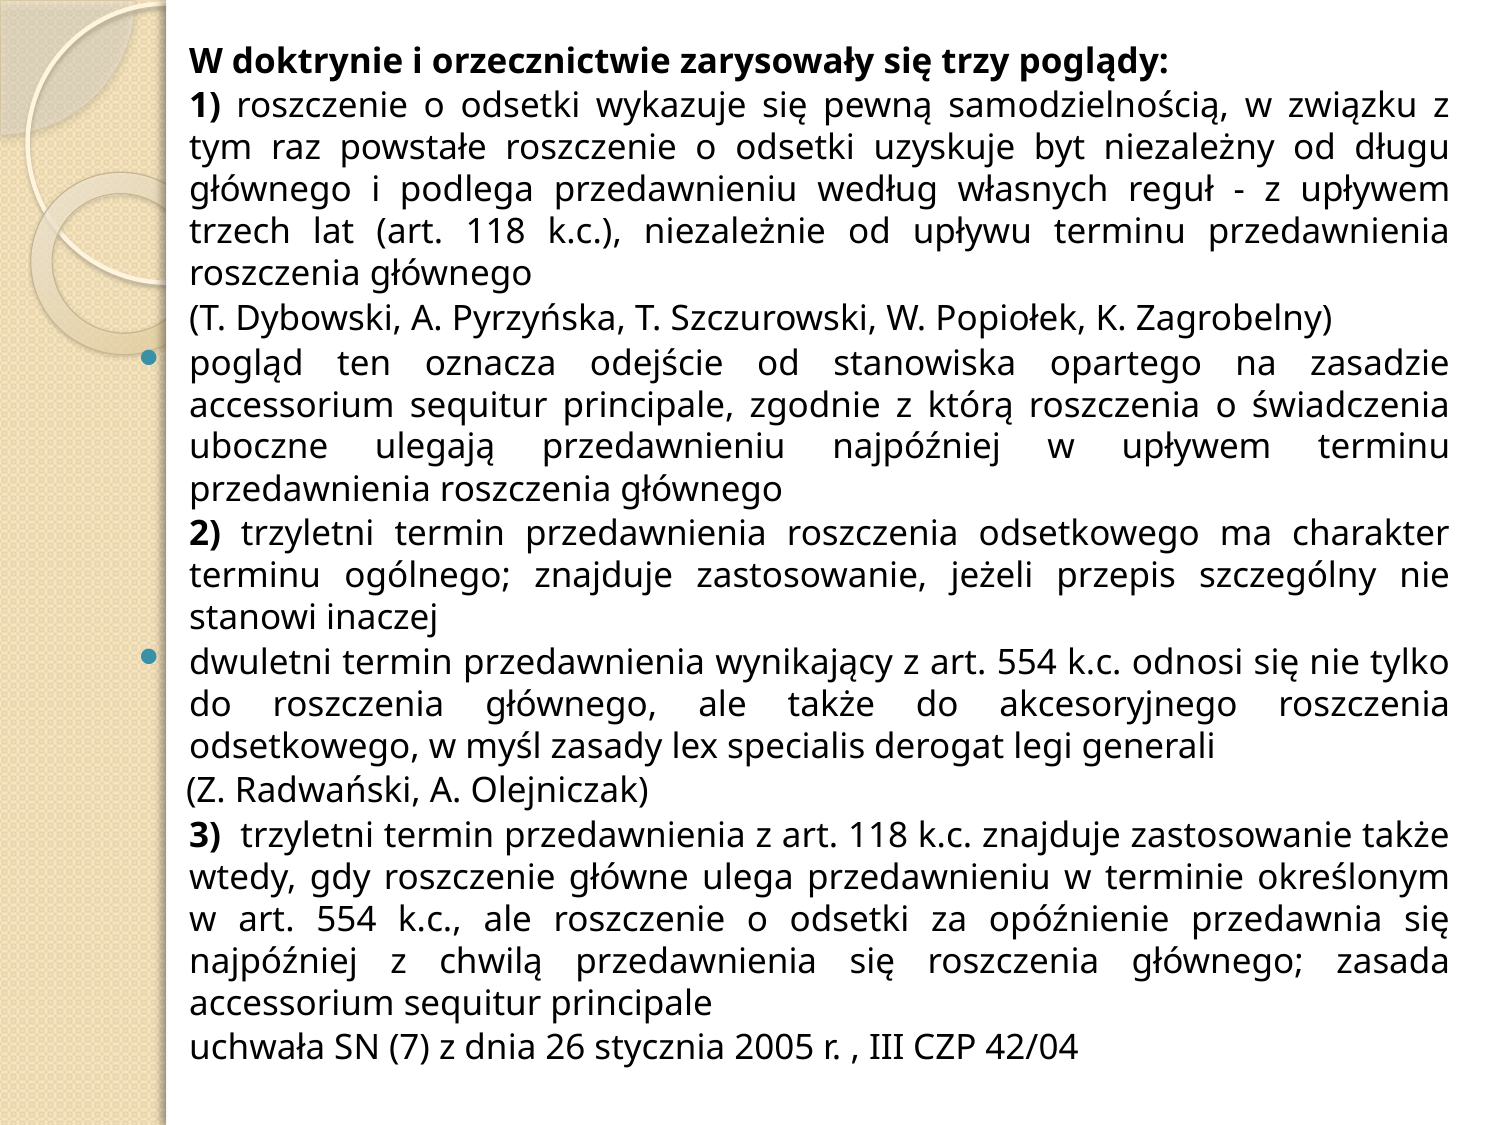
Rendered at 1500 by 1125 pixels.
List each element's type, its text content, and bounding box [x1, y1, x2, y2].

list W doktrynie i orzecznictwie zarysowały się trzy poglądy: 1) roszczenie o odsetki wykazuje się pewną samodzielnością, w związku z tym raz powstałe roszczenie o odsetki uzyskuje byt niezależny od długu głównego i podlega przedawnieniu według własnych reguł - z upływem trzech lat (art. 118 k.c.), niezależnie od upływu terminu przedawnienia roszczenia głównego (T. Dybowski, A. Pyrzyńska, T. Szczurowski, W. Popiołek, K. Zagrobelny) pogląd ten oznacza odejście od stanowiska opartego na zasadzie accessorium sequitur principale, zgodnie z którą roszczenia o świadczenia uboczne ulegają przedawnieniu najpóźniej w upływem terminu przedawnienia roszczenia głównego 2) trzyletni termin przedawnienia roszczenia odsetkowego ma charakter terminu ogólnego; znajduje zastosowanie, jeżeli przepis szczególny nie stanowi inaczej dwuletni termin przedawnienia wynikający z art. 554 k.c. odnosi się nie tylko do roszczenia głównego, ale także do akcesoryjnego roszczenia odsetkowego, w myśl zasady lex specialis derogat legi generali (Z. Radwański, A. Olejniczak) 3) trzyletni termin przedawnienia z art. 118 k.c. znajduje zastosowanie także wtedy, gdy roszczenie główne ulega przedawnieniu w terminie określonym w art. 554 k.c., ale roszczenie o odsetki za opóźnienie przedawnia się najpóźniej z chwilą przedawnienia się roszczenia głównego; zasada accessorium sequitur principale uchwała SN (7) z dnia 26 stycznia 2005 r. , III CZP 42/04 [123, 30, 1466, 1094]
